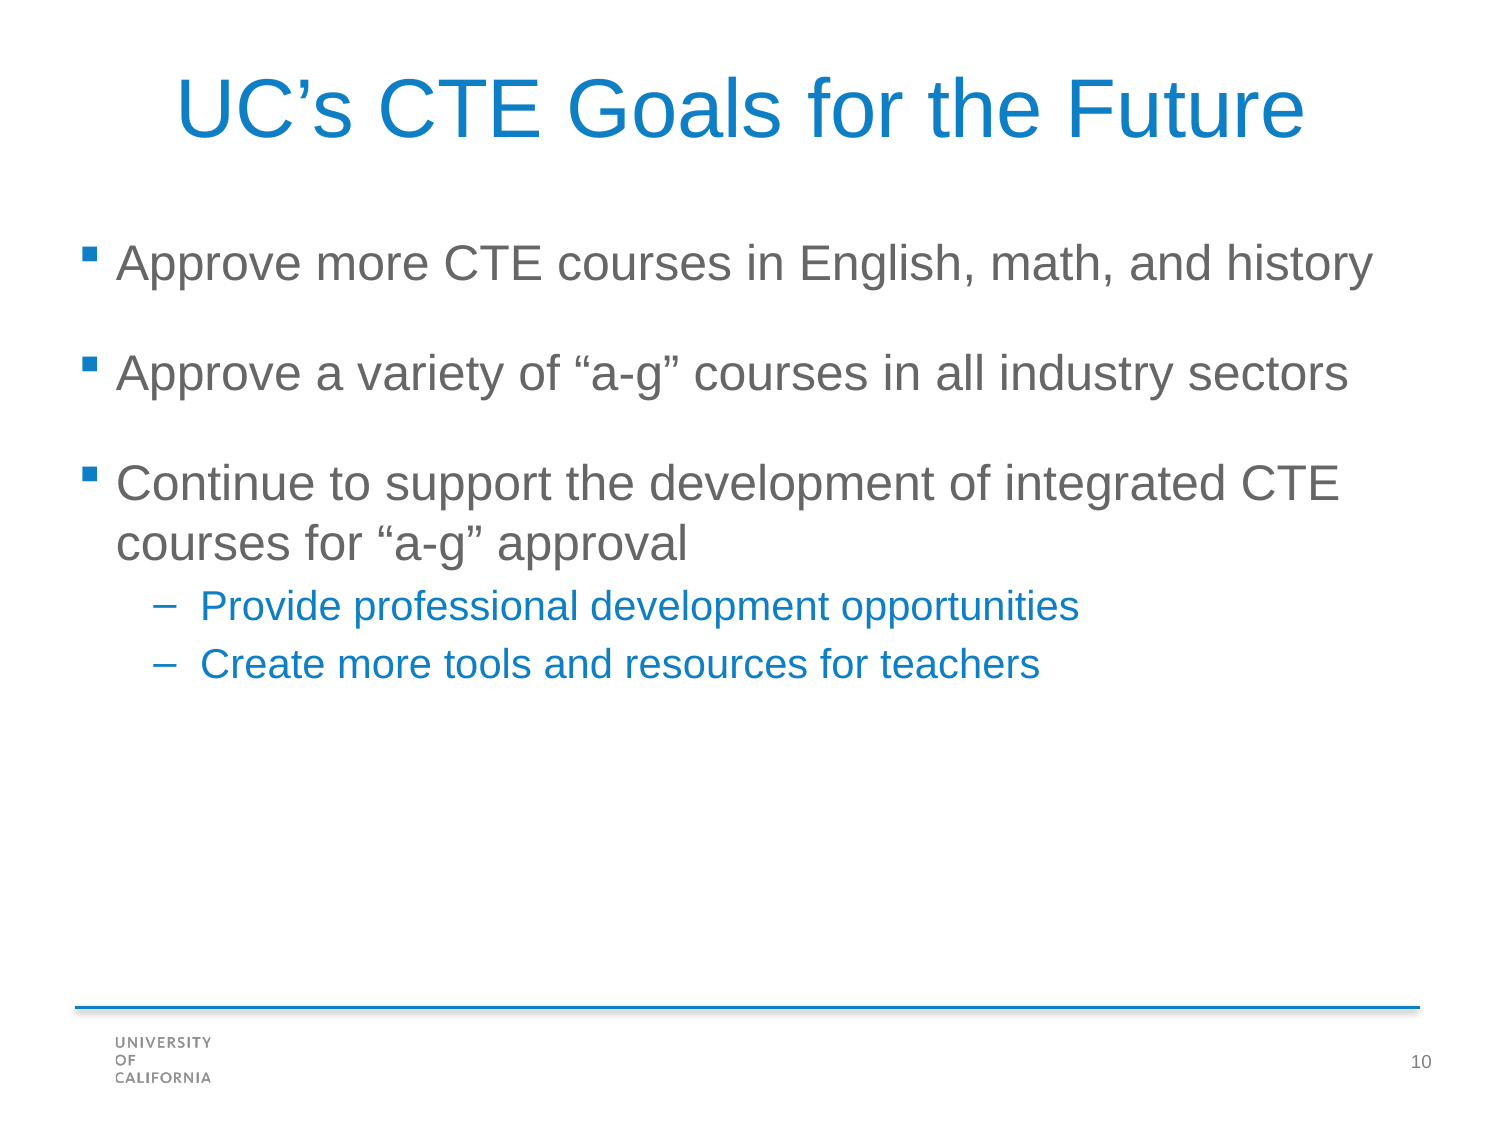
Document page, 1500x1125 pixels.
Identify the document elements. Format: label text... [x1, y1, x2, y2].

slide_number 10 [1410, 1049, 1456, 1073]
list UC’s CTE Goals for the Future [71, 72, 1411, 155]
list Approve more CTE courses in English, math, and history Approve a variety of “a-g” courses in all industry sectors Continue to support the development of integrated CTE courses for “a-g” approval Provide professional development opportunities Create more tools and resources for teachers [78, 230, 1418, 695]
